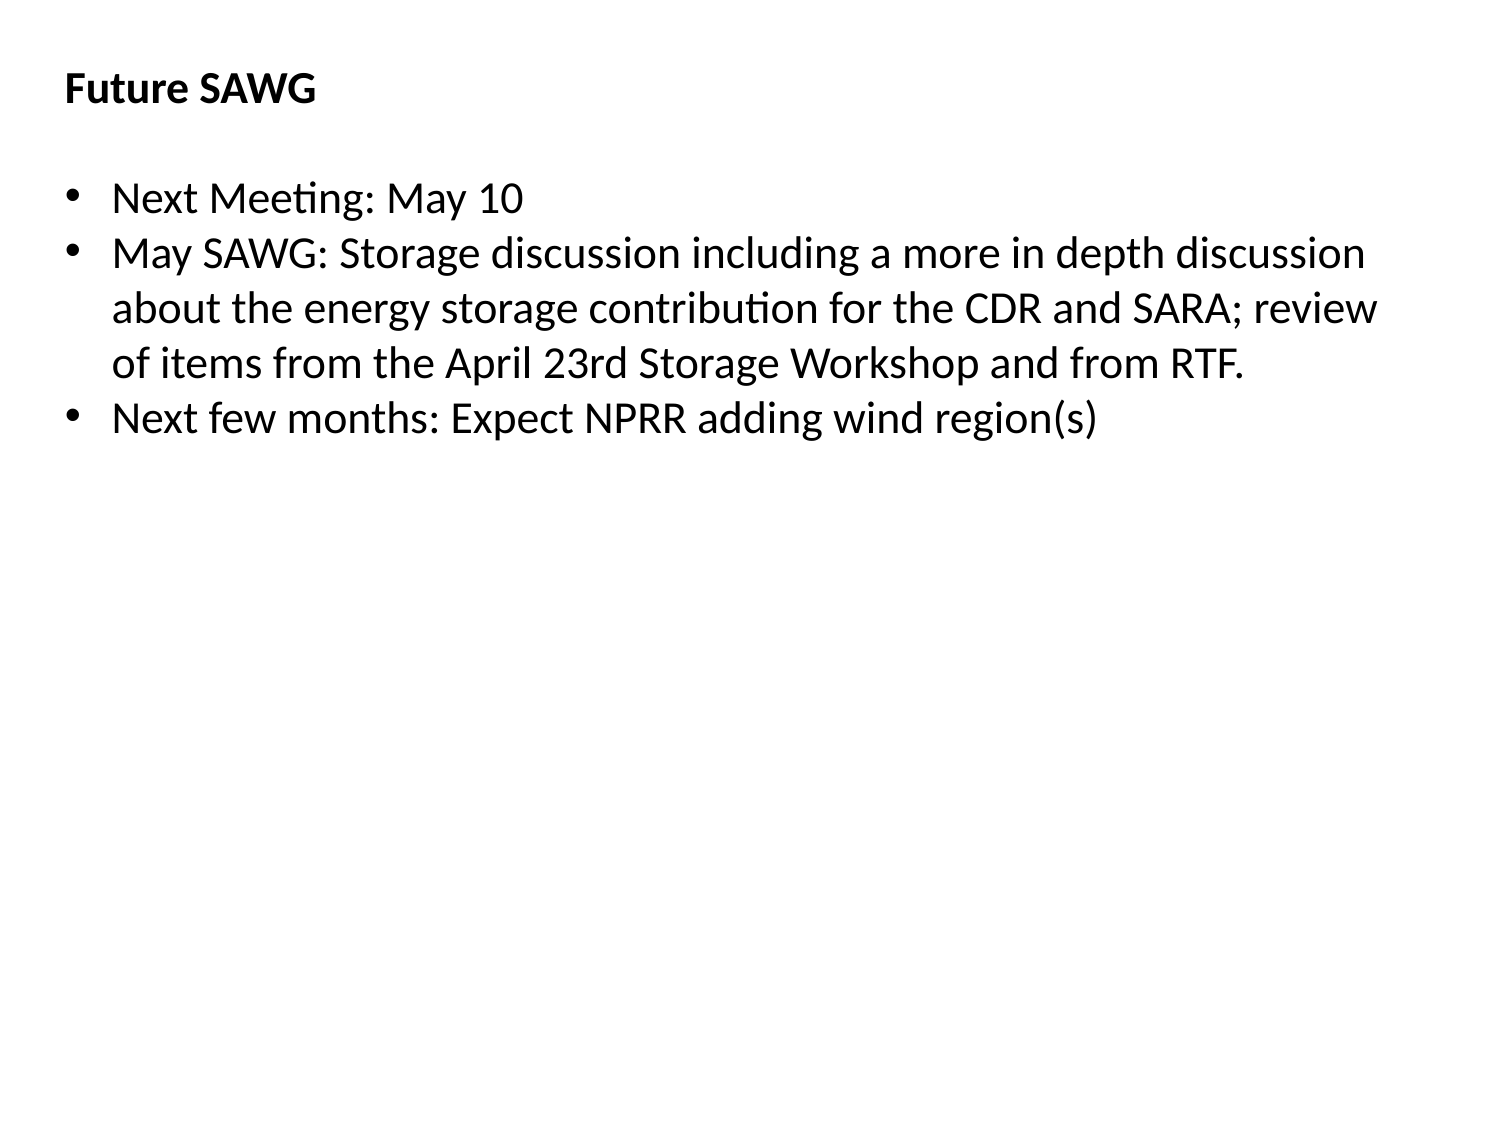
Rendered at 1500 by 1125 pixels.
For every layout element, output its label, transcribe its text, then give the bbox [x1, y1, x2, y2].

text_box Future SAWG Next Meeting: May 10 May SAWG: Storage discussion including a more in depth discussion about the energy storage contribution for the CDR and SARA; review of items from the April 23rd Storage Workshop and from RTF. Next few months: Expect NPRR adding wind region(s) [49, 49, 1400, 685]
